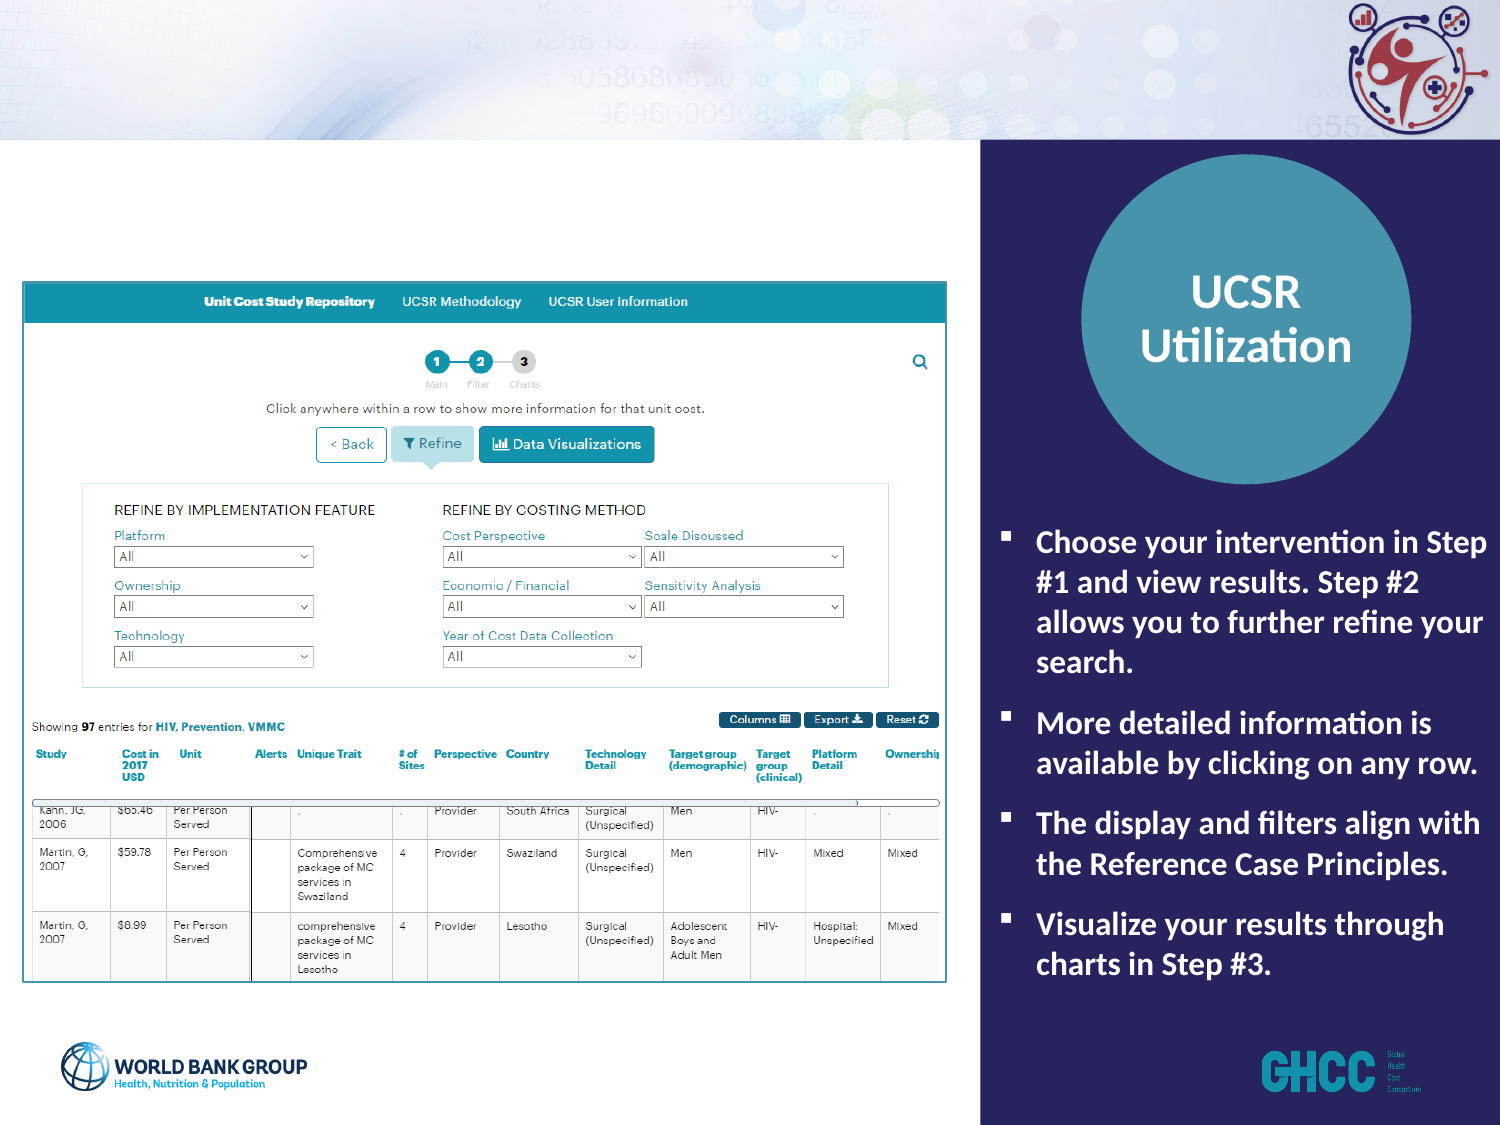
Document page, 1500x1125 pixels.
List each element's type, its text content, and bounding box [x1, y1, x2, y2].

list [24, 283, 946, 981]
picture [0, 0, 1500, 140]
picture [61, 1042, 307, 1091]
text_box [979, 139, 1500, 1125]
text_box Choose your intervention in Step #1 and view results. Step #2 allows you to further refine your search. More detailed information is available by clicking on any row. The display and filters align with the Reference Case Principles. Visualize your results through charts in Step #3. [987, 514, 1500, 988]
picture [1252, 1041, 1430, 1102]
text_box UCSR Utilization [1081, 154, 1412, 485]
